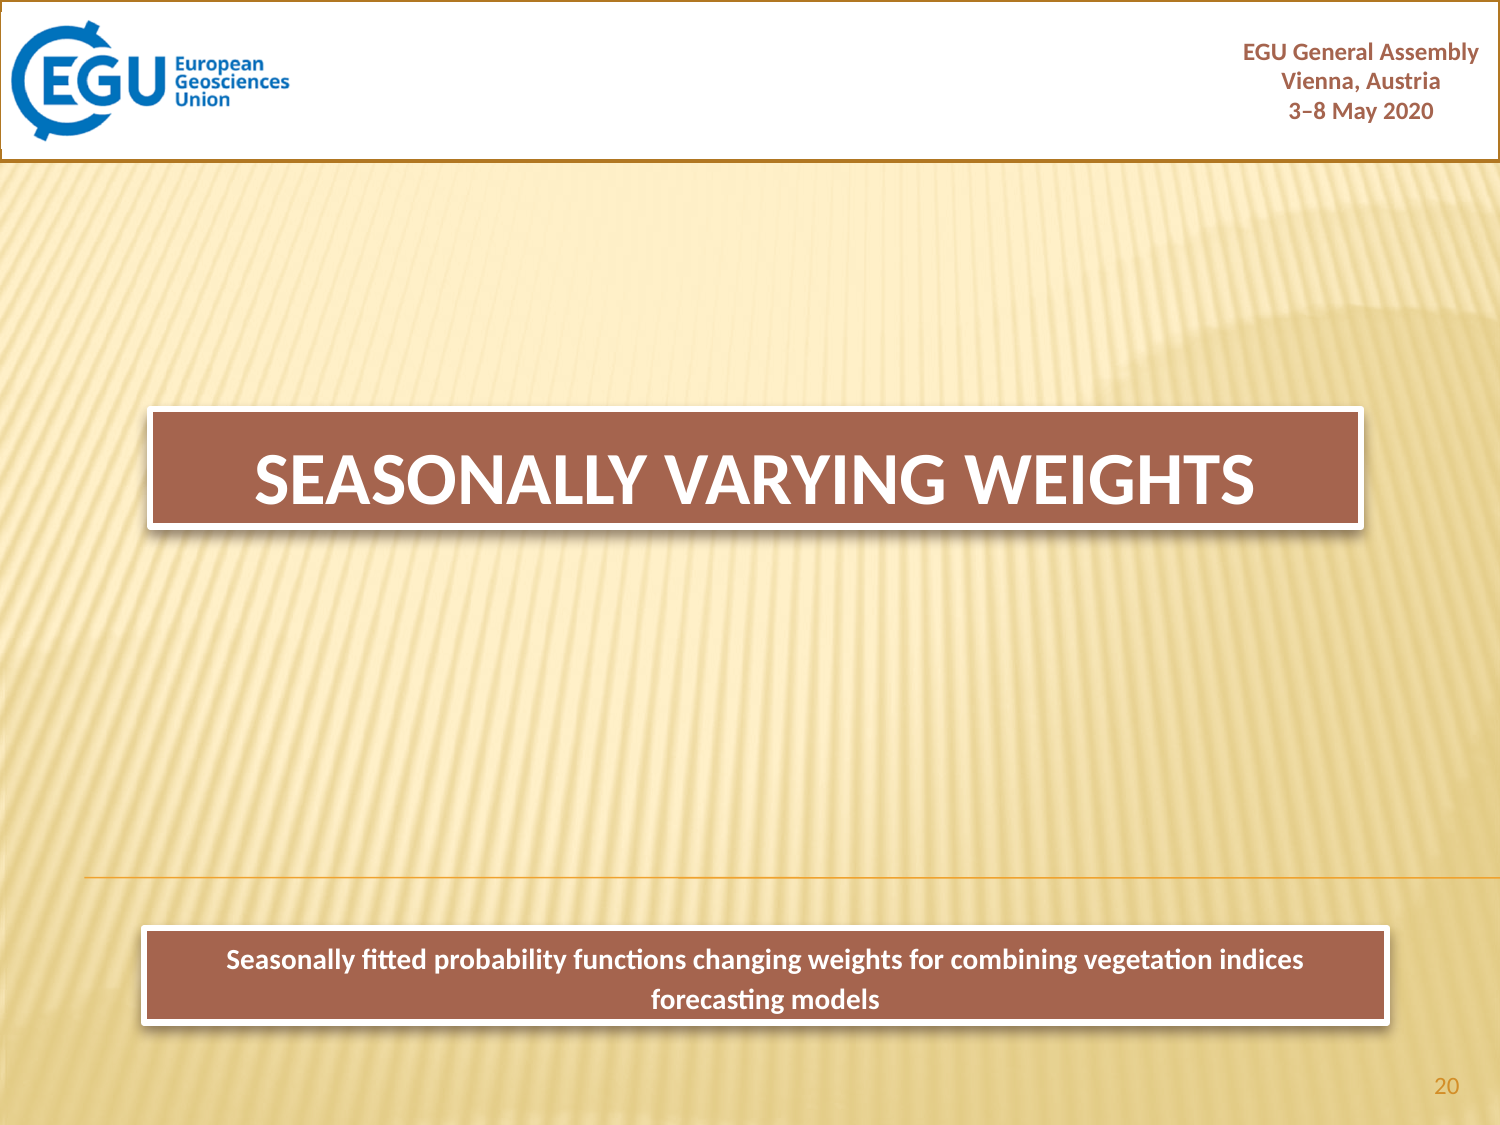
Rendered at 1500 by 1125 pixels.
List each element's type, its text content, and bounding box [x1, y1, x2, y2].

text_box SEASONALLY VARYING WEIGHTS [147, 406, 1364, 530]
text_box EGU General Assembly Vienna, Austria 3–8 May 2020 [1229, 28, 1493, 132]
picture [1, 12, 299, 150]
text_box [0, 0, 1500, 163]
text_box Seasonally fitted probability functions changing weights for combining vegetation indices forecasting models [141, 925, 1390, 1026]
slide_number 20 [1350, 1061, 1475, 1103]
